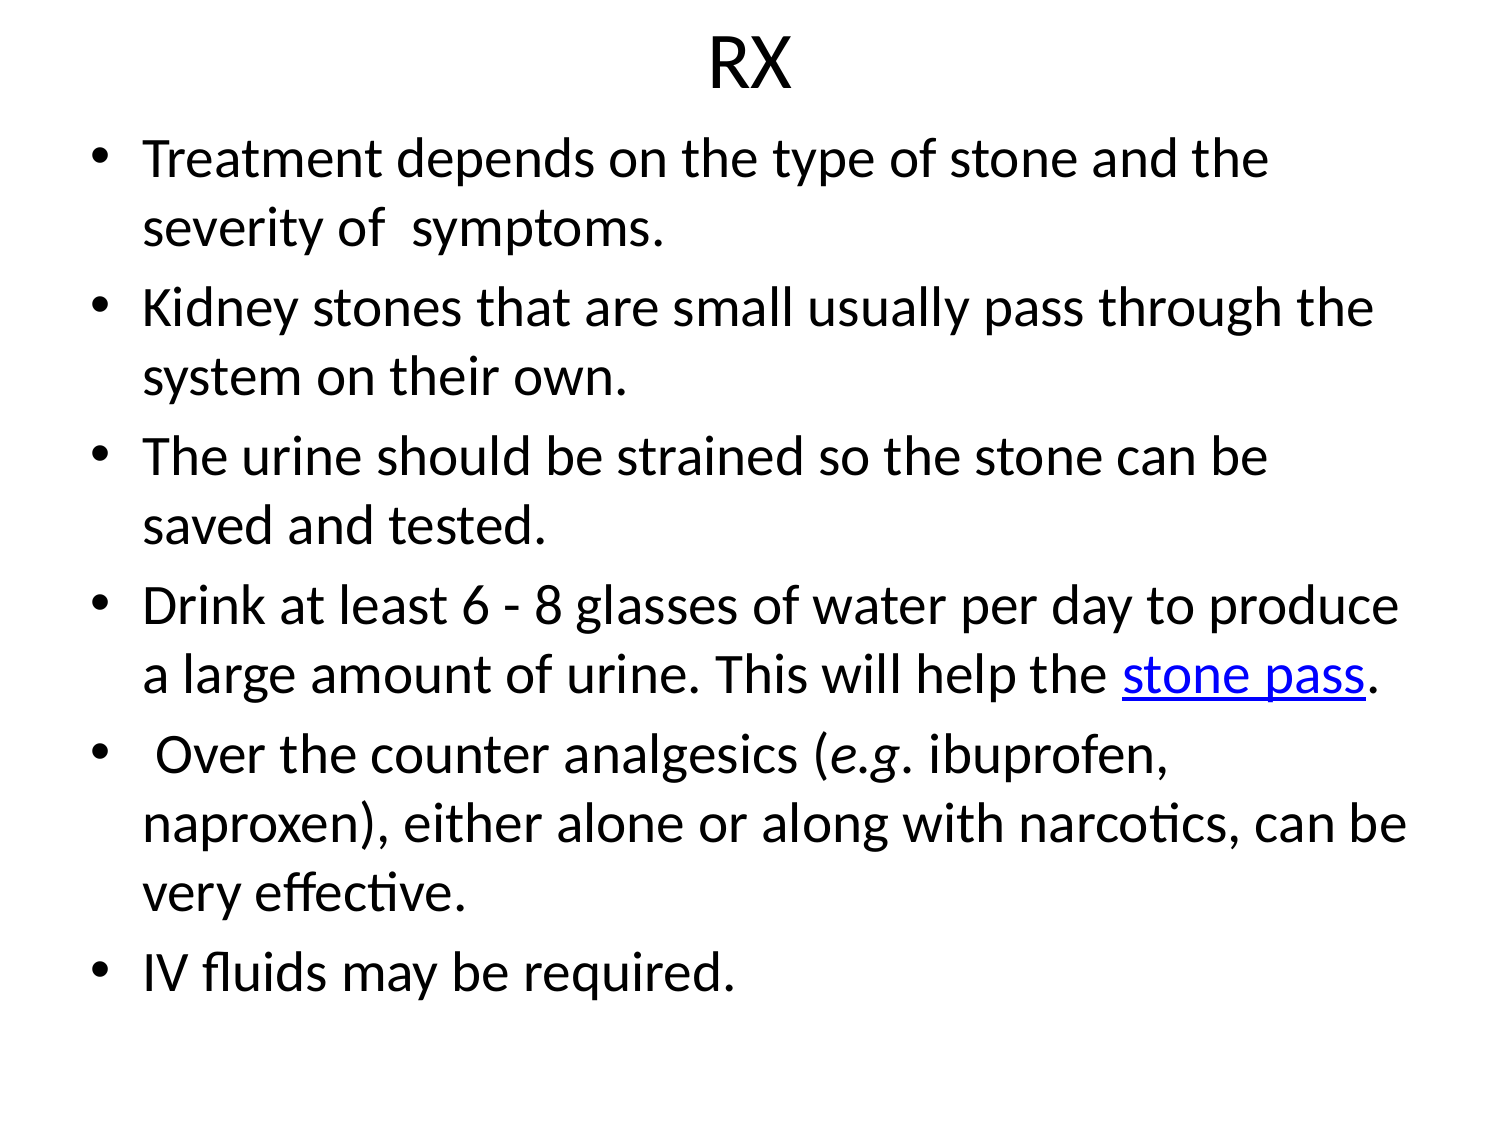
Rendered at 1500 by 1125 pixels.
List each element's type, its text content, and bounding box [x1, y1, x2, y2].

title RX [75, 0, 1425, 112]
list Treatment depends on the type of stone and the severity of symptoms. Kidney stones that are small usually pass through the system on their own. The urine should be strained so the stone can be saved and tested. Drink at least 6 - 8 glasses of water per day to produce a large amount of urine. This will help the stone pass. Over the counter analgesics (e.g. ibuprofen, naproxen), either alone or along with narcotics, can be very effective. IV fluids may be required. [75, 112, 1425, 1088]
